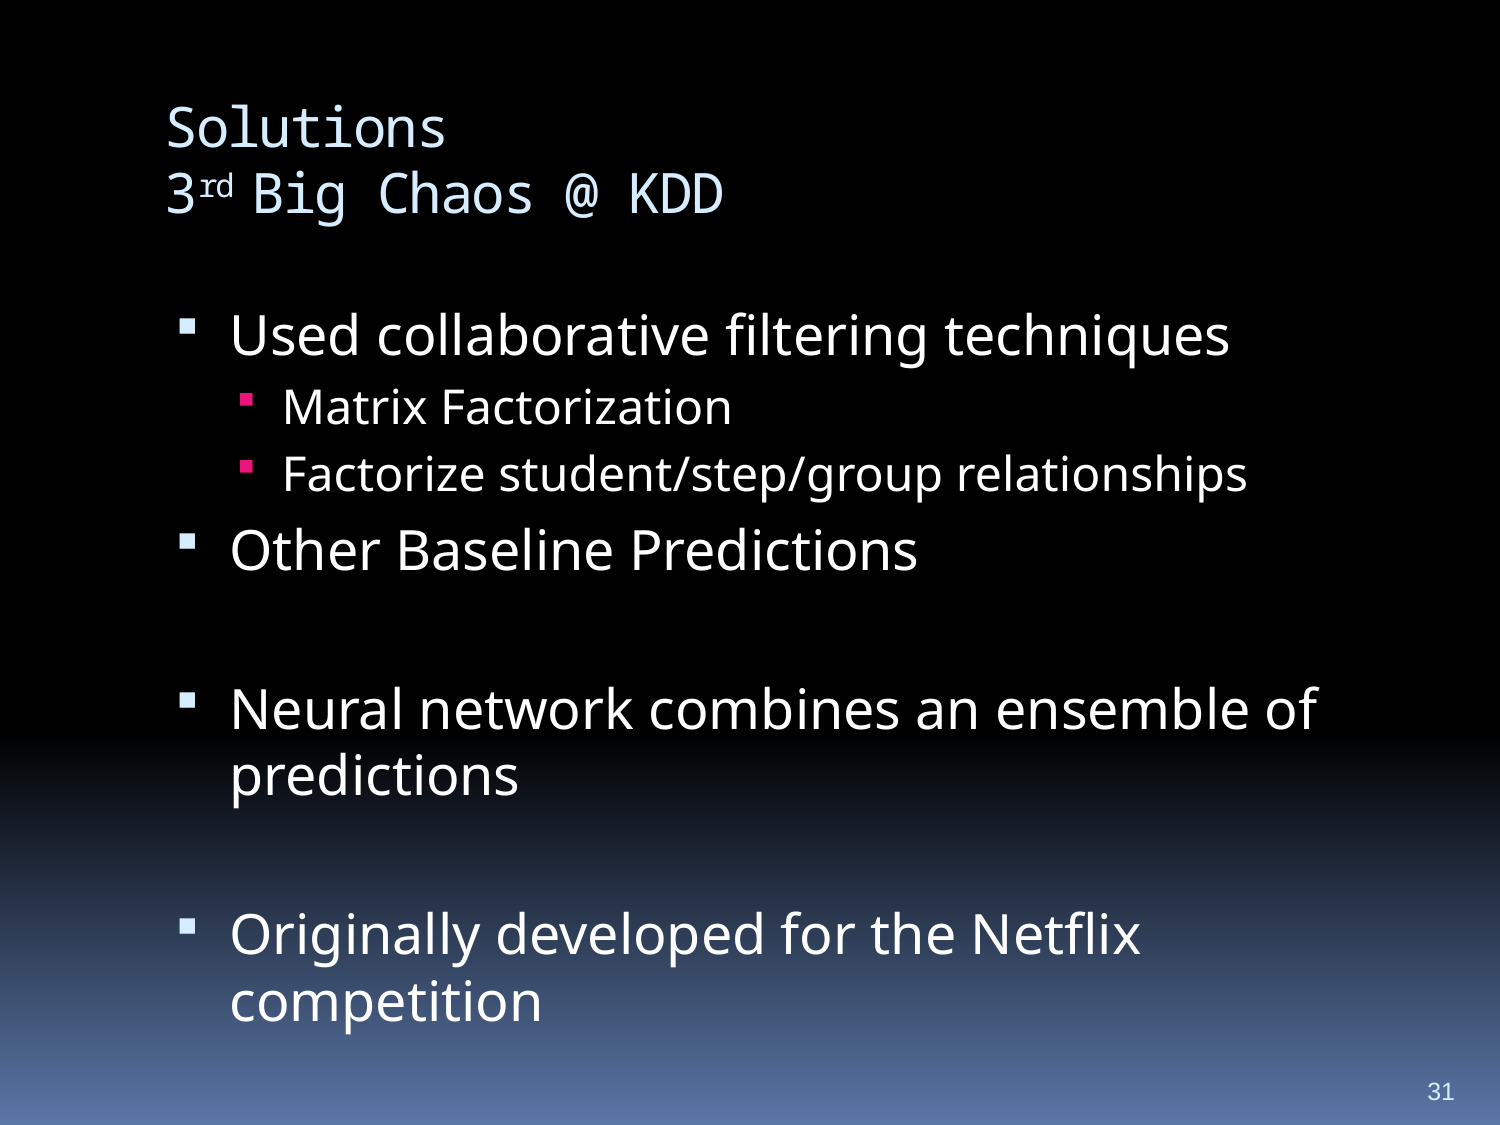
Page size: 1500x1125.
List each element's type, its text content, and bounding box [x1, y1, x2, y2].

slide_number 31 [1412, 1052, 1488, 1113]
title Solutions 3rd Big Chaos @ KDD [150, 83, 1425, 234]
list Used collaborative filtering techniques Matrix Factorization Factorize student/step/group relationships Other Baseline Predictions Neural network combines an ensemble of predictions Originally developed for the Netflix competition [150, 292, 1425, 1043]
